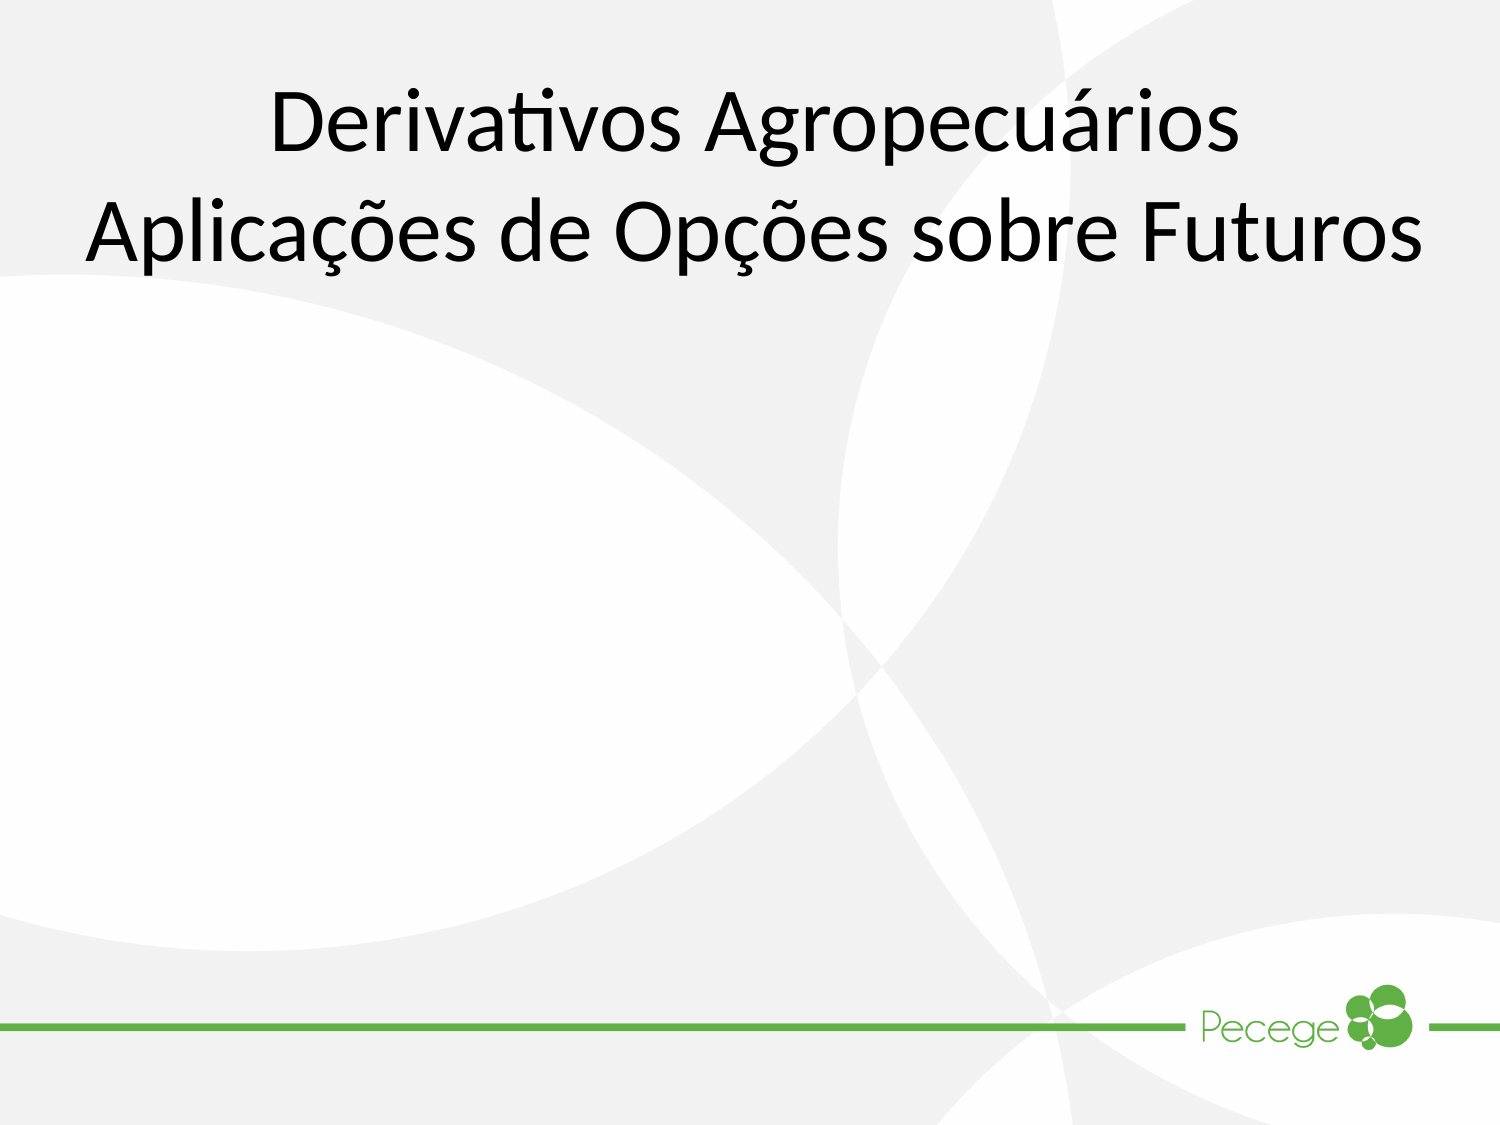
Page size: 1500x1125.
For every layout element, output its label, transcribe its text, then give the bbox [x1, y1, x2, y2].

picture [0, 0, 1500, 1125]
title Derivativos Agropecuários Aplicações de Opções sobre Futuros [41, 45, 1471, 295]
